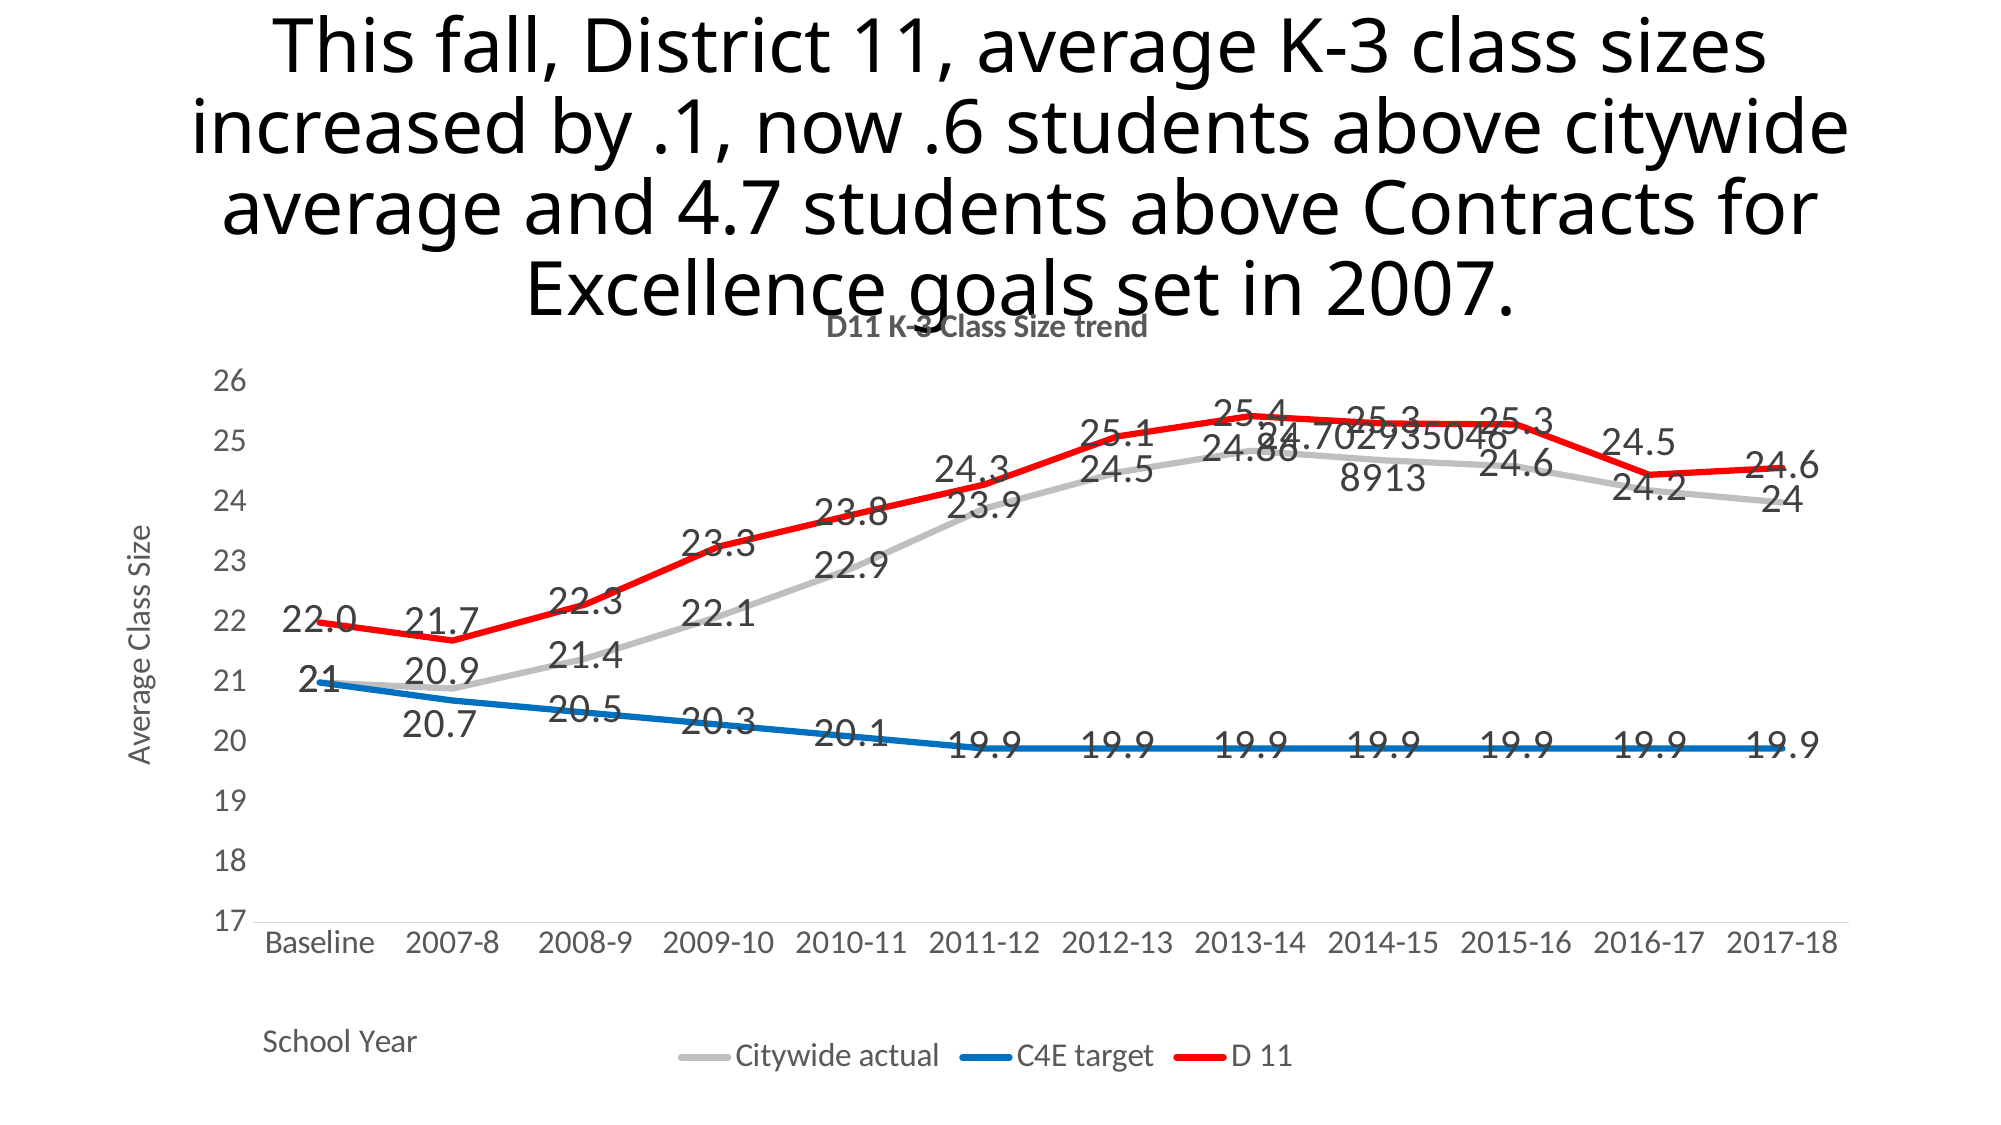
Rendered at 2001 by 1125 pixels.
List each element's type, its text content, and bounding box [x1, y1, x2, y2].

chart [101, 278, 1873, 1081]
title This fall, District 11, average K-3 class sizes increased by .1, now .6 students above citywide average and 4.7 students above Contracts for Excellence goals set in 2007. [101, 60, 1941, 279]
